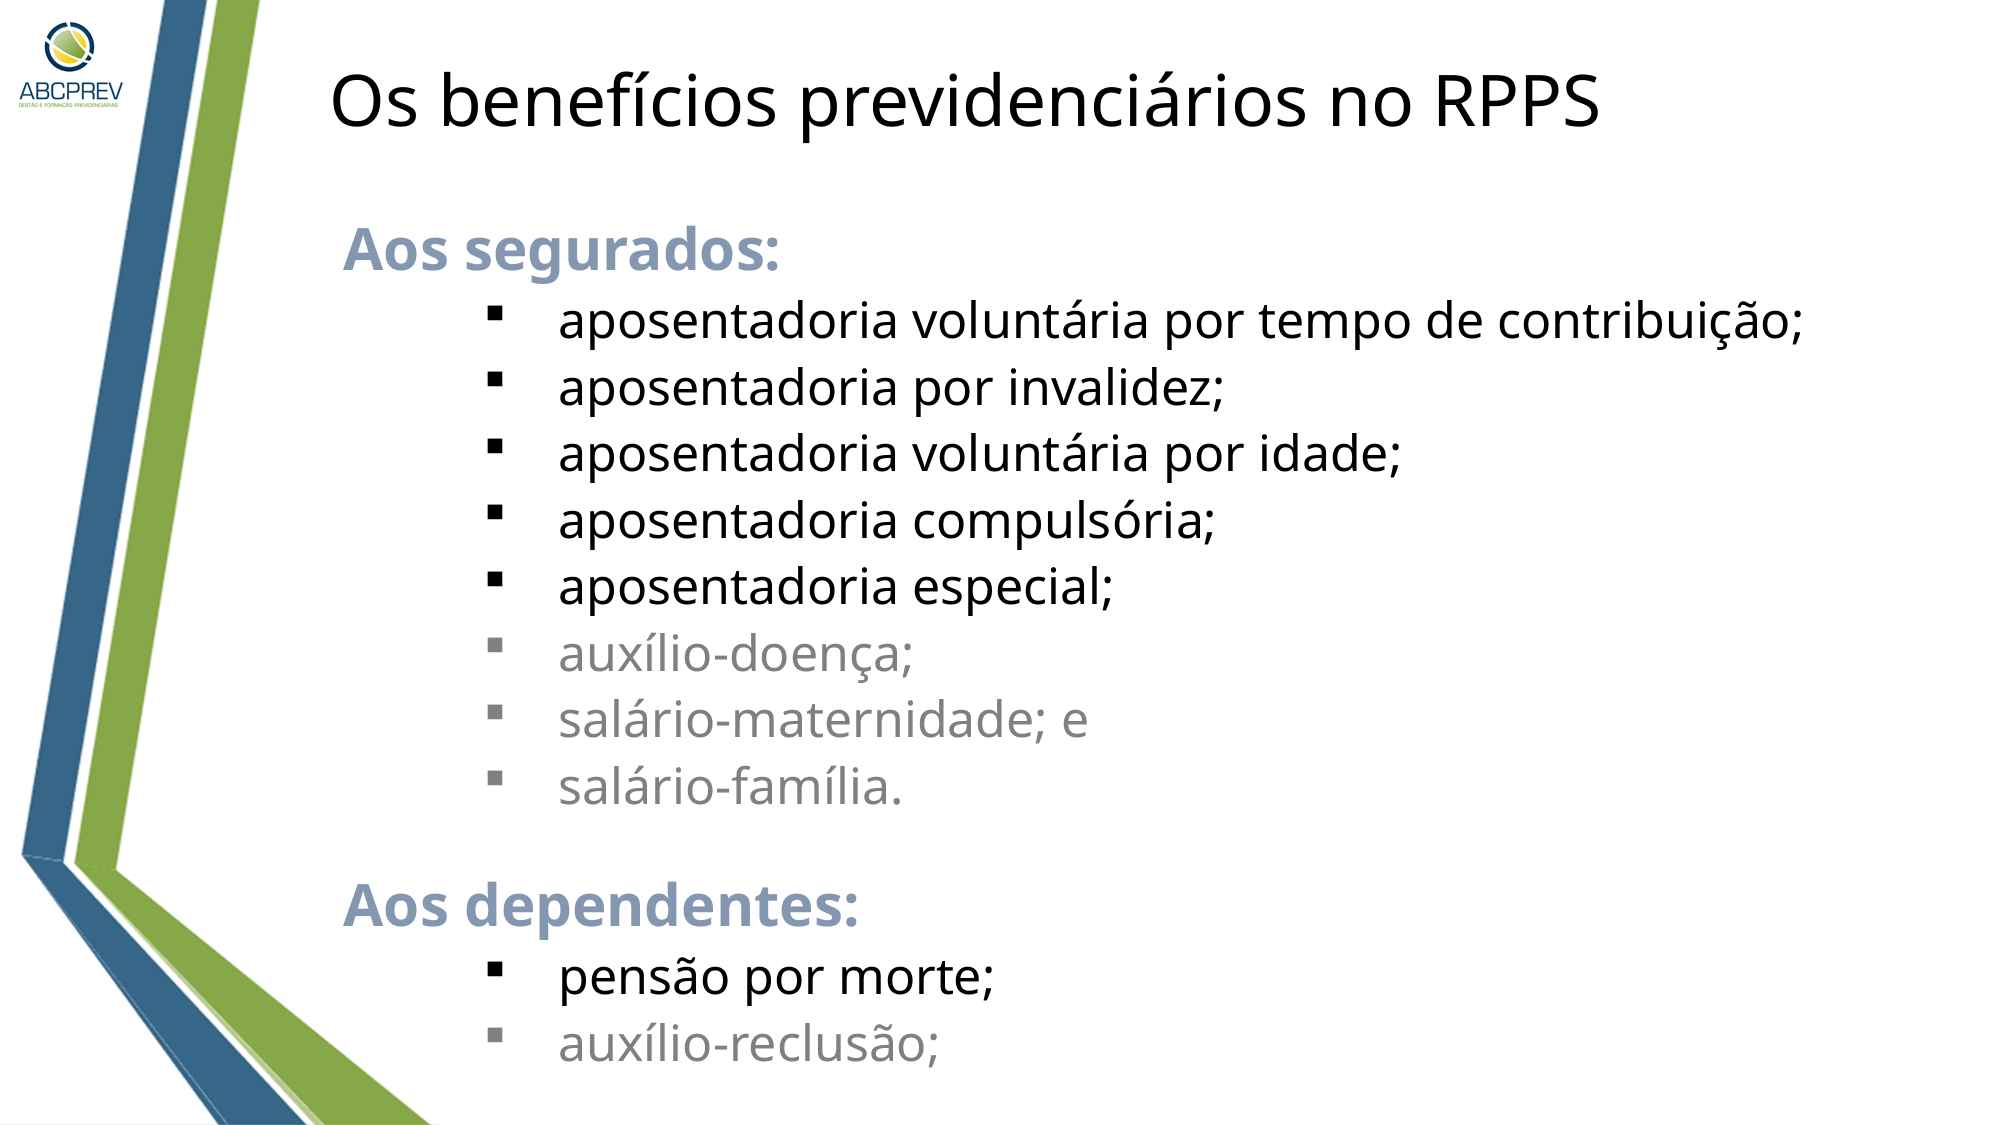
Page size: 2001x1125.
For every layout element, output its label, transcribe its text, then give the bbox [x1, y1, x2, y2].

title Os benefícios previdenciários no RPPS [443, 21, 1665, 185]
picture [0, 0, 443, 1125]
list Aos segurados: aposentadoria voluntária por tempo de contribuição; aposentadoria por invalidez; aposentadoria voluntária por idade; aposentadoria compulsória; aposentadoria especial; auxílio-doença; salário-maternidade; e salário-família. Aos dependentes: pensão por morte; auxílio-reclusão; [443, 212, 1969, 1083]
